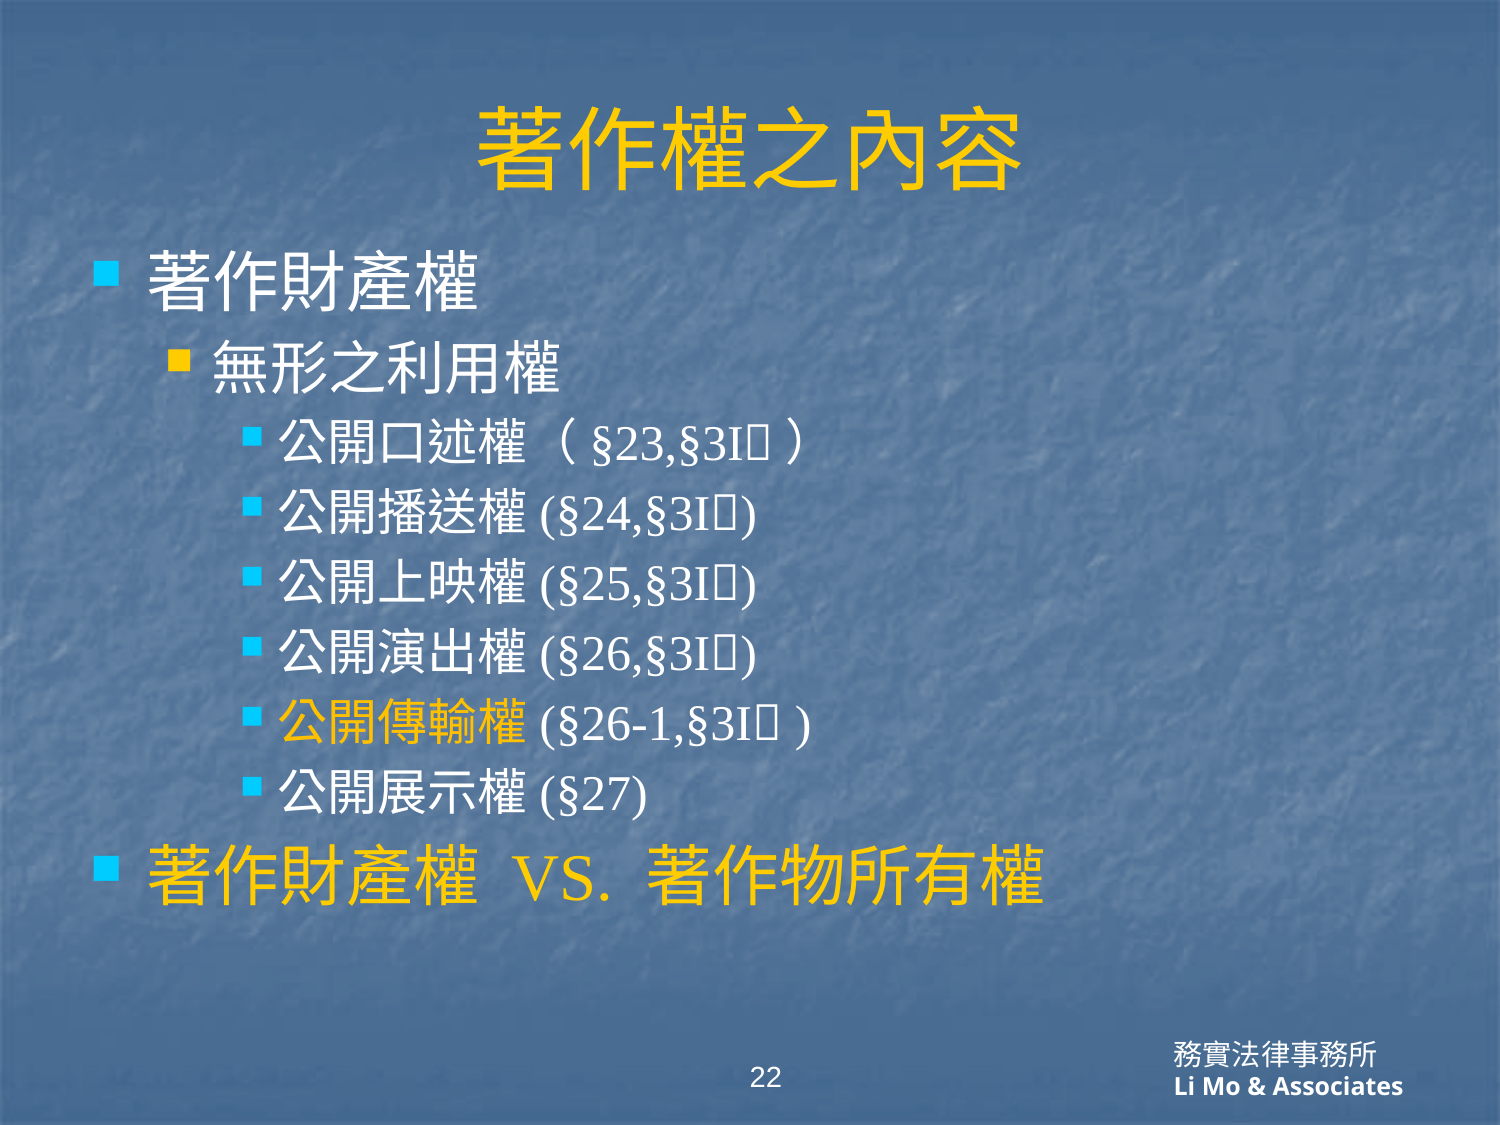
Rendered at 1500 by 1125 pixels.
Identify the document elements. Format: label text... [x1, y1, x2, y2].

title 著作權之內容 [75, 62, 1425, 231]
slide_number 22 [513, 1023, 798, 1102]
list 著作財產權 無形之利用權 公開口述權（§23,§3I） 公開播送權(§24,§3I) 公開上映權(§25,§3I) 公開演出權(§26,§3I) 公開傳輸權(§26-1,§3I ) 公開展示權(§27) 著作財產權 VS. 著作物所有權 [75, 231, 1425, 1000]
text_box 務實法律事務所 Li Mo & Associates [1158, 1028, 1437, 1108]
